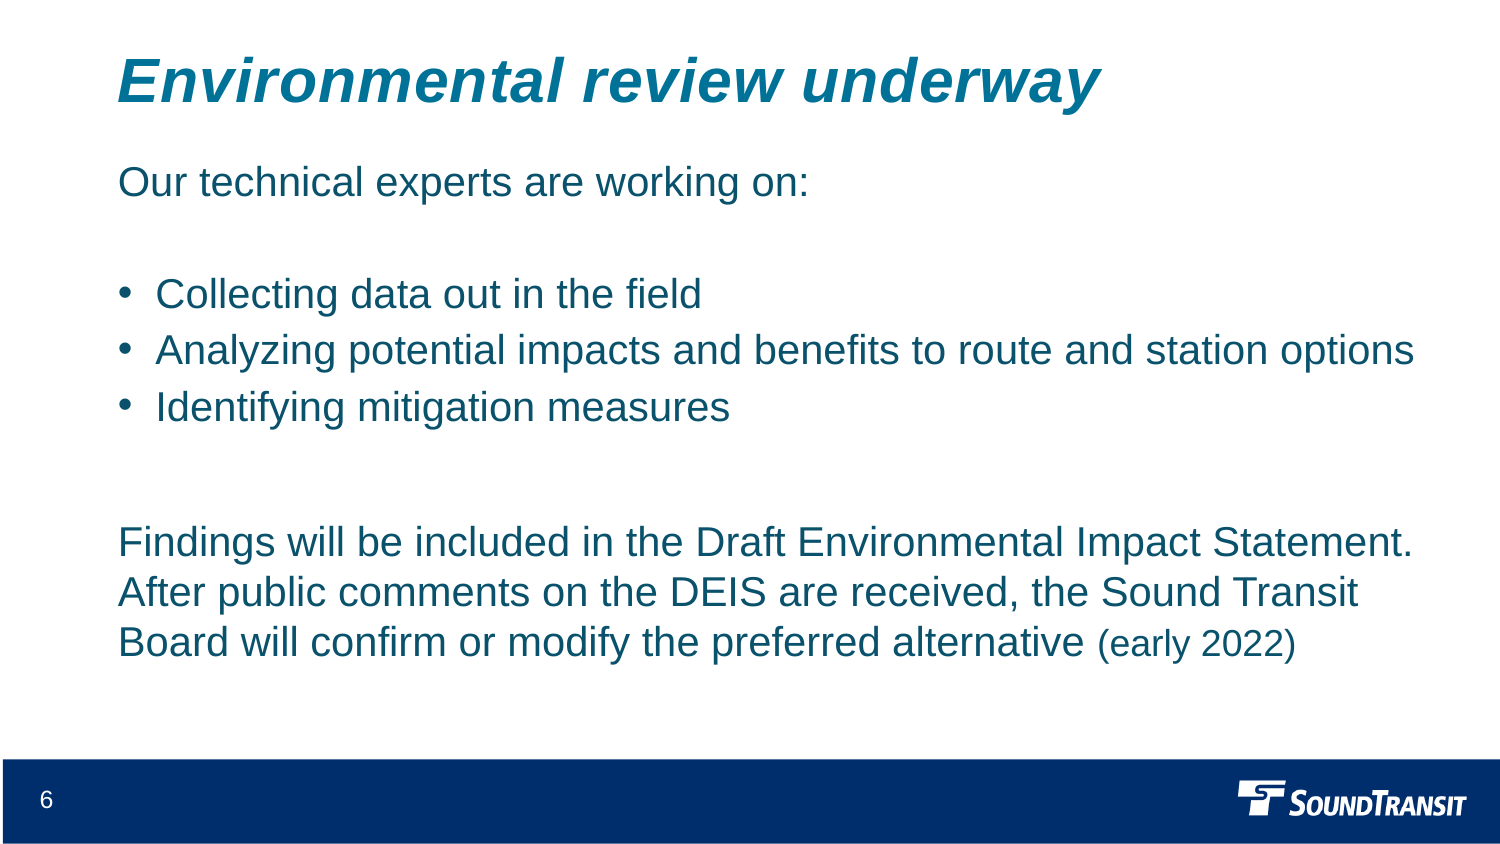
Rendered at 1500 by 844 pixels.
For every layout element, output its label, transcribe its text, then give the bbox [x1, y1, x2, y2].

picture [1237, 780, 1467, 816]
title Environmental review underway [103, 45, 1397, 146]
list Our technical experts are working on: Collecting data out in the field Analyzing potential impacts and benefits to route and station options Identifying mitigation measures Findings will be included in the Draft Environmental Impact Statement. After public comments on the DEIS are received, the Sound Transit Board will confirm or modify the preferred alternative (early 2022) [103, 146, 1442, 714]
